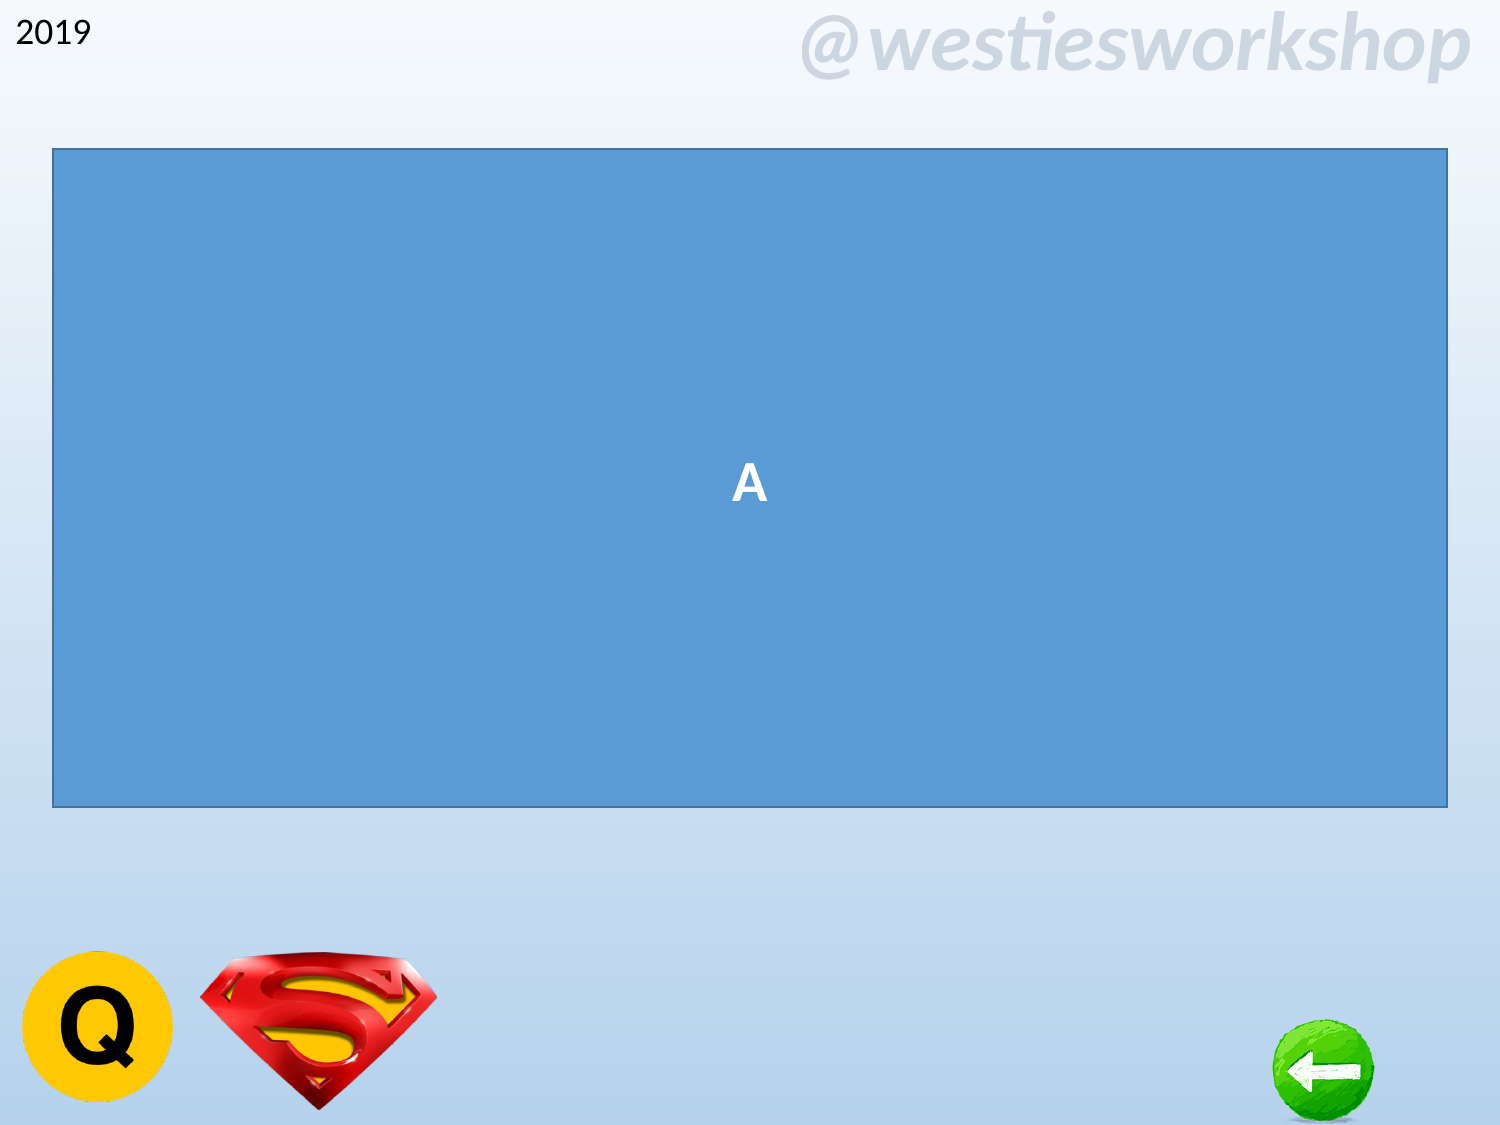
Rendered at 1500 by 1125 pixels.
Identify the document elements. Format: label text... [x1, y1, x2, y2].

picture [0, 928, 197, 1125]
picture [1270, 1019, 1376, 1125]
picture [200, 952, 437, 1110]
picture [53, 148, 1447, 807]
text_box 2019 [0, 0, 107, 60]
